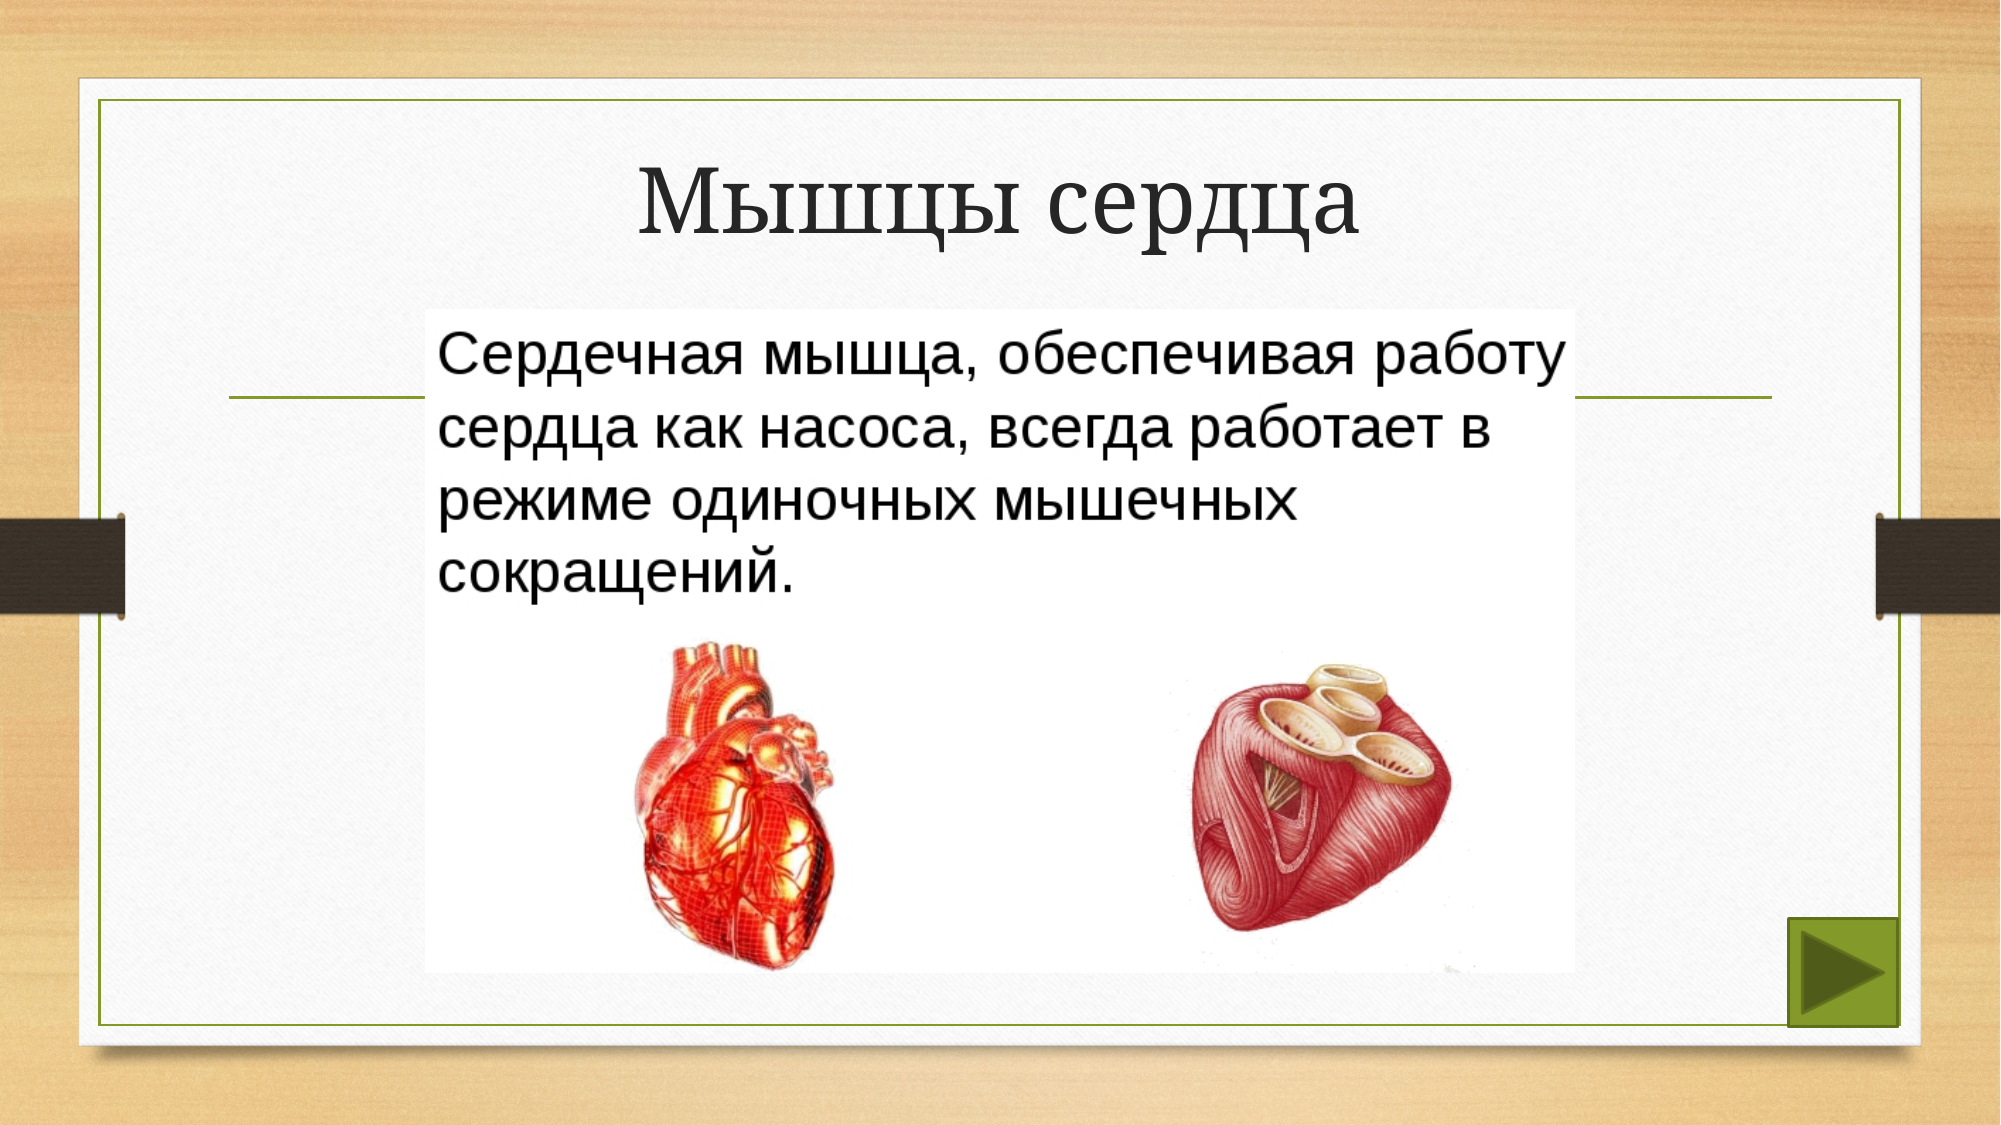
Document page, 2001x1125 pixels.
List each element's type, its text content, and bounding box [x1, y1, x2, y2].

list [424, 309, 1576, 974]
title Мышцы сердца [212, 117, 1788, 277]
picture [0, 0, 2001, 1125]
